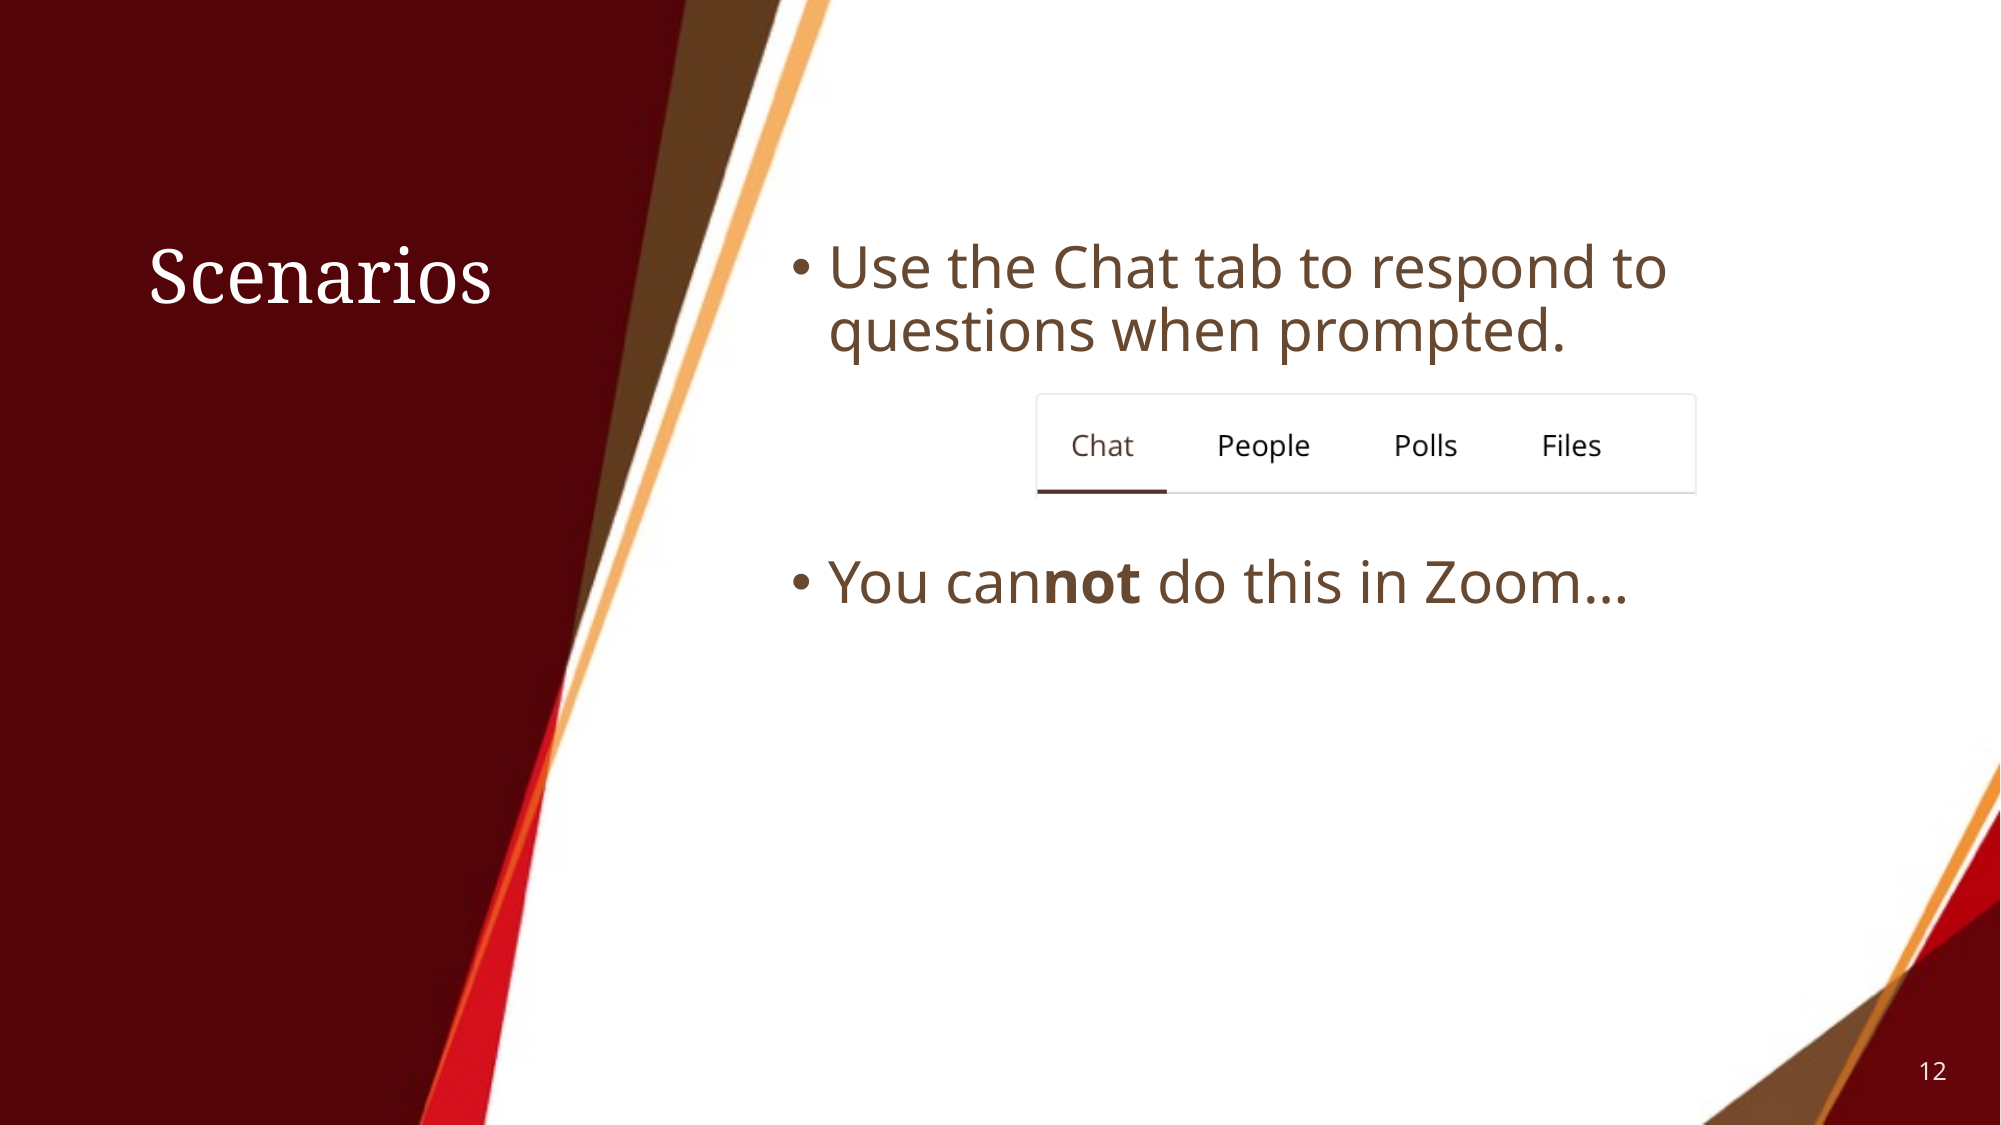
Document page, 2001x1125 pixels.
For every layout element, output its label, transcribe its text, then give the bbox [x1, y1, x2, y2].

slide_number 12 [1844, 1042, 1962, 1103]
list Use the Chat tab to respond to questions when prompted. You cannot do this in Zoom… [776, 231, 1904, 953]
picture [1025, 392, 1699, 497]
title Scenarios [64, 231, 578, 818]
